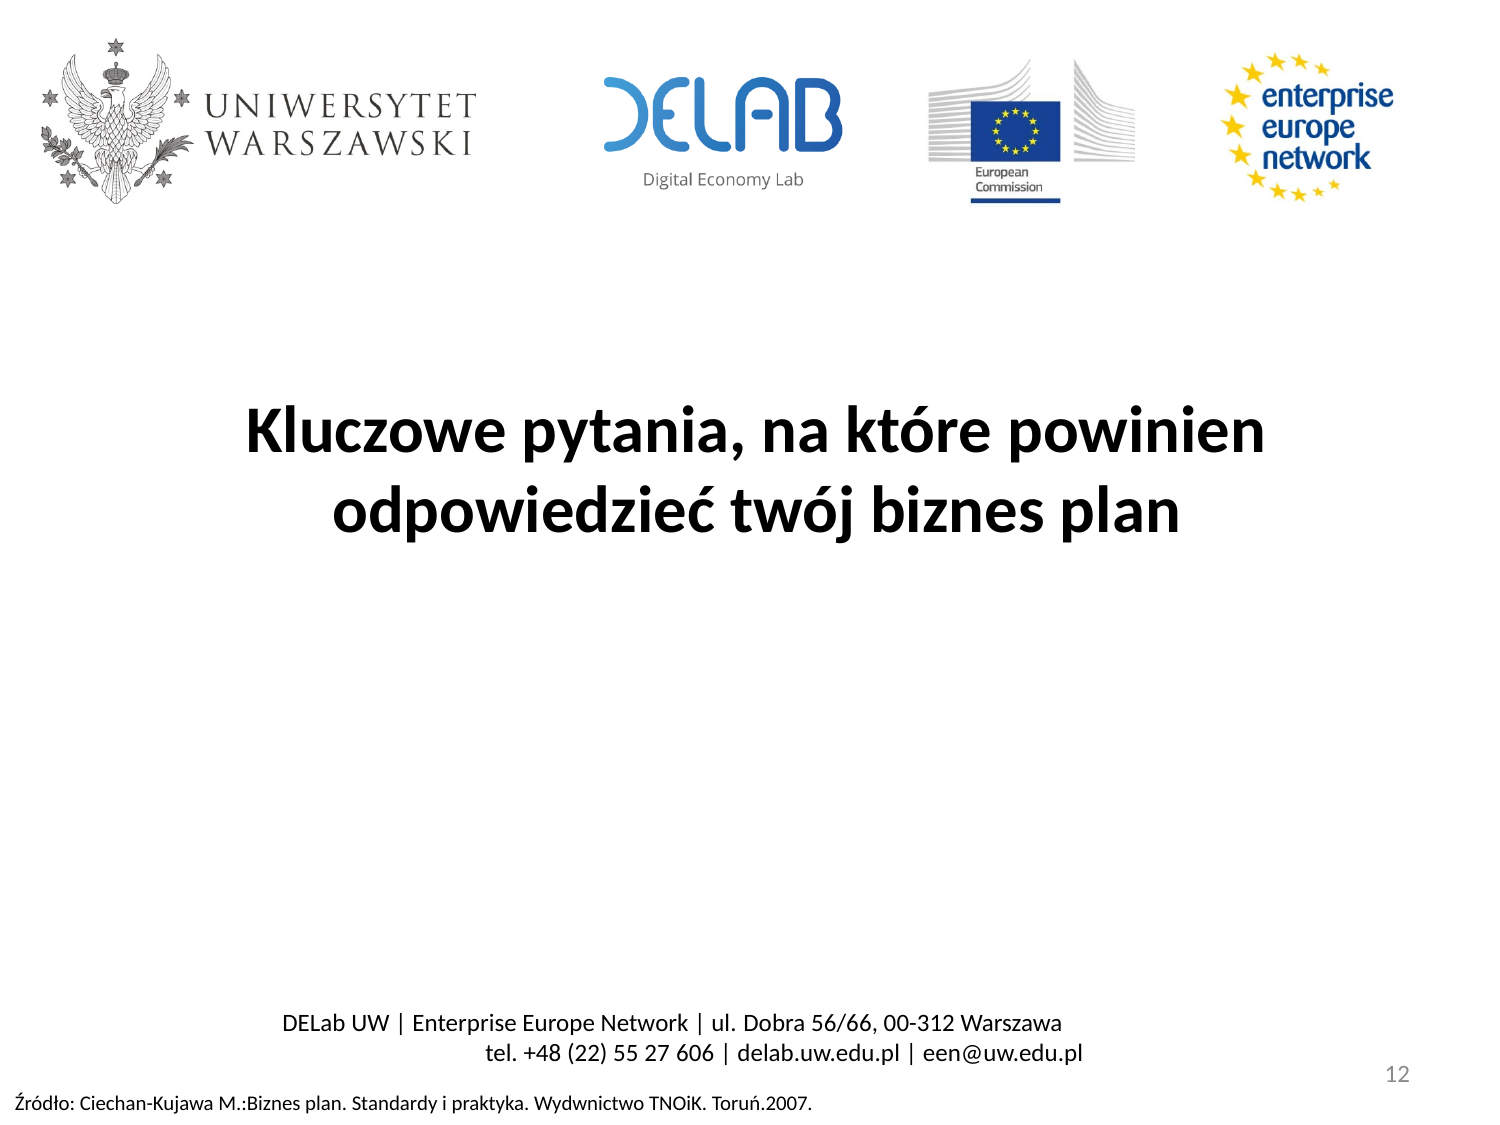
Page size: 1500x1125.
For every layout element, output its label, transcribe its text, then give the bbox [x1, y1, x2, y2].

text_box Źródło: Ciechan-Kujawa M.:Biznes plan. Standardy i praktyka. Wydwnictwo TNOiK. Toruń.2007. [0, 1082, 1471, 1122]
footer DELab UW | Enterprise Europe Network | ul. Dobra 56/66, 00-312 Warszawa tel. +48 (22) 55 27 606 | delab.uw.edu.pl | een@uw.edu.pl [265, 1011, 1258, 1082]
picture [926, 27, 1136, 236]
picture [572, 42, 869, 221]
picture [1188, 30, 1426, 221]
picture [40, 37, 476, 204]
slide_number 12 [1258, 1042, 1425, 1082]
text_box Kluczowe pytania, na które powinien odpowiedzieć twój biznes plan [88, 385, 1425, 547]
